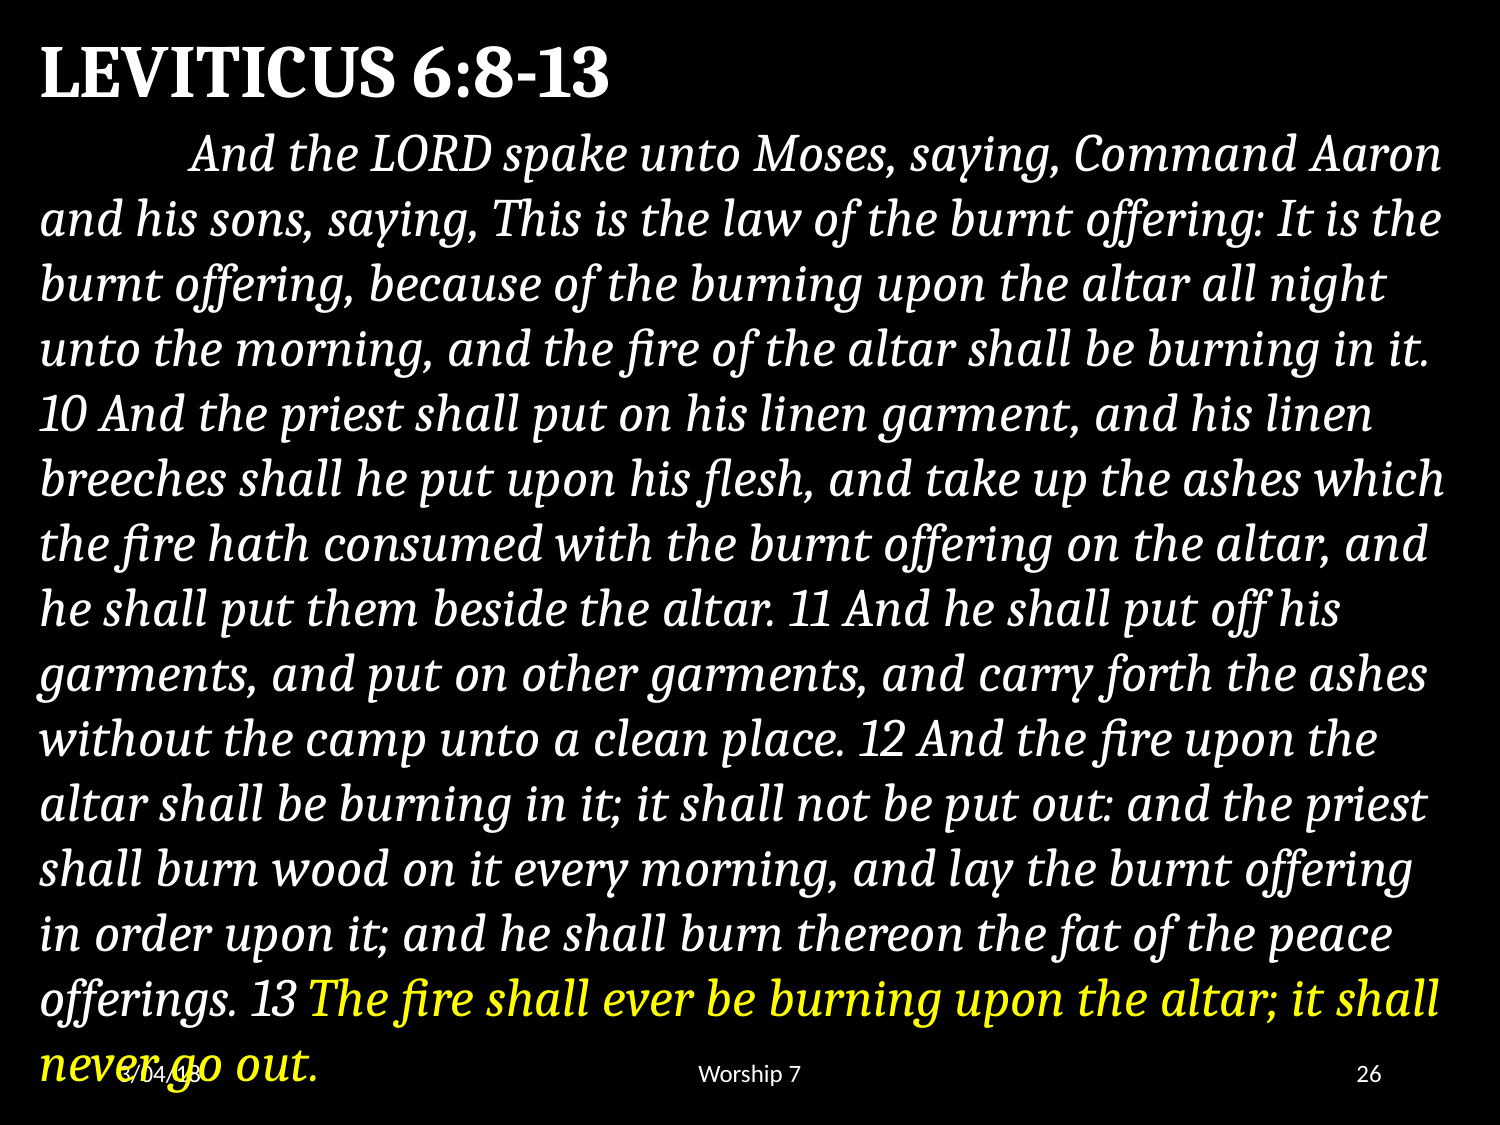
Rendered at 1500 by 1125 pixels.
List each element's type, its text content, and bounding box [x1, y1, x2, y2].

text_box LEVITICUS 6:8-13 And the LORD spake unto Moses, saying, Command Aaron and his sons, saying, This is the law of the burnt offering: It is the burnt offering, because of the burning upon the altar all night unto the morning, and the fire of the altar shall be burning in it. 10 And the priest shall put on his linen garment, and his linen breeches shall he put upon his flesh, and take up the ashes which the fire hath consumed with the burnt offering on the altar, and he shall put them beside the altar. 11 And he shall put off his garments, and put on other garments, and carry forth the ashes without the camp unto a clean place. 12 And the fire upon the altar shall be burning in it; it shall not be put out: and the priest shall burn wood on it every morning, and lay the burnt offering in order upon it; and he shall burn thereon the fat of the peace offerings. 13 The fire shall ever be burning upon the altar; it shall never go out. [24, 15, 1477, 1100]
